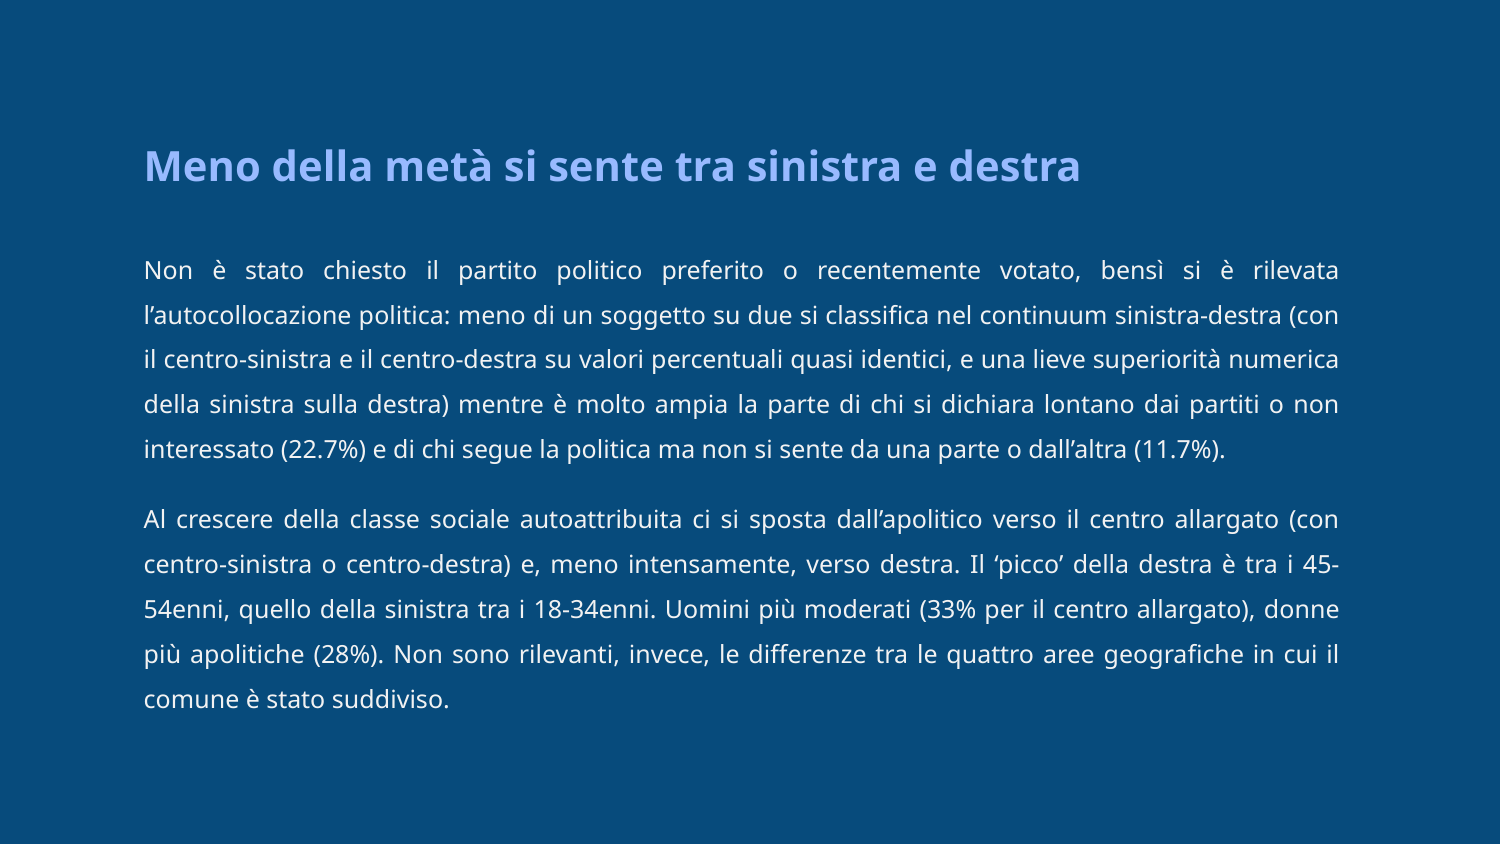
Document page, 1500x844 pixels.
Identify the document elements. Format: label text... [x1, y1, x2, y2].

text_box Meno della metà si sente tra sinistra e destra Non è stato chiesto il partito politico preferito o recentemente votato, bensì si è rilevata l’autocollocazione politica: meno di un soggetto su due si classifica nel continuum sinistra-destra (con il centro-sinistra e il centro-destra su valori percentuali quasi identici, e una lieve superiorità numerica della sinistra sulla destra) mentre è molto ampia la parte di chi si dichiara lontano dai partiti o non interessato (22.7%) e di chi segue la politica ma non si sente da una parte o dall’altra (11.7%). Al crescere della classe sociale autoattribuita ci si sposta dall’apolitico verso il centro allargato (con centro-sinistra o centro-destra) e, meno intensamente, verso destra. Il ‘picco’ della destra è tra i 45-54enni, quello della sinistra tra i 18-34enni. Uomini più moderati (33% per il centro allargato), donne più apolitiche (28%). Non sono rilevanti, invece, le differenze tra le quattro aree geografiche in cui il comune è stato suddiviso. [128, 0, 1357, 844]
